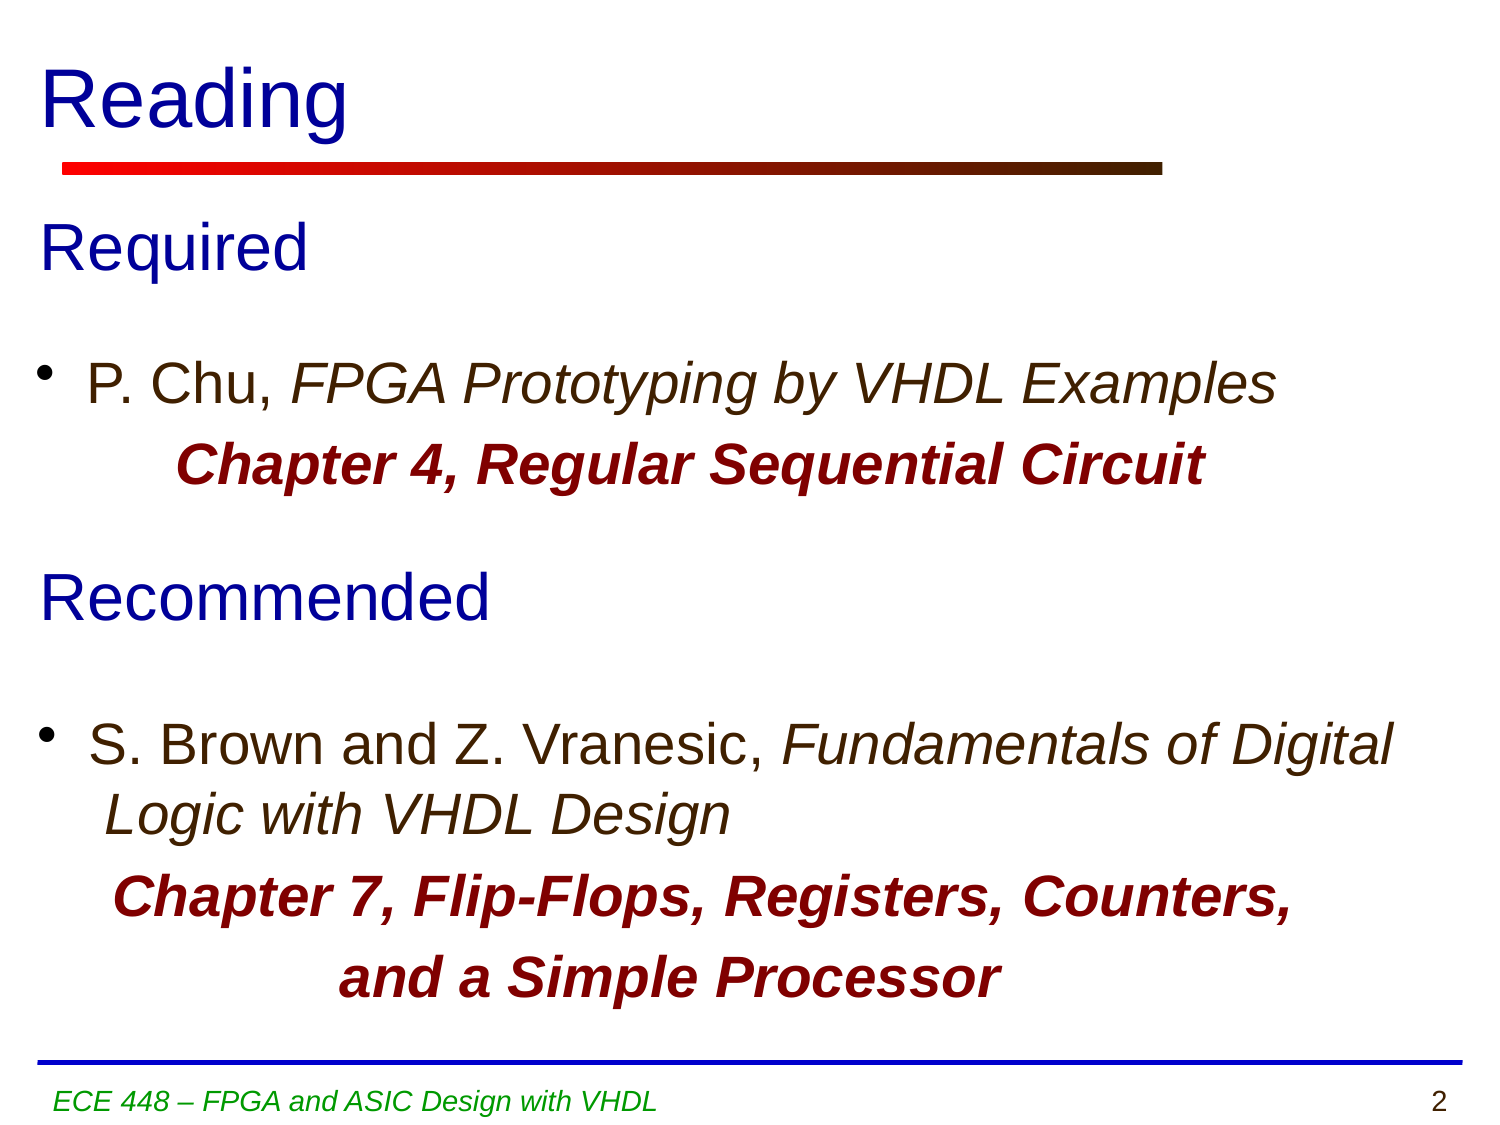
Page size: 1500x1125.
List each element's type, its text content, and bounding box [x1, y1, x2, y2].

footer ECE 448 – FPGA and ASIC Design with VHDL [37, 1074, 1138, 1125]
text_box P. Chu, FPGA Prototyping by VHDL Examples Chapter 4, Regular Sequential Circuit [20, 337, 1294, 504]
title Reading [24, 0, 1400, 188]
text_box Recommended [24, 500, 613, 688]
text_box S. Brown and Z. Vranesic, Fundamentals of Digital Logic with VHDL Design Chapter 7, Flip-Flops, Registers, Counters, and a Simple Processor [22, 698, 1410, 1017]
text_box Required [24, 149, 350, 338]
